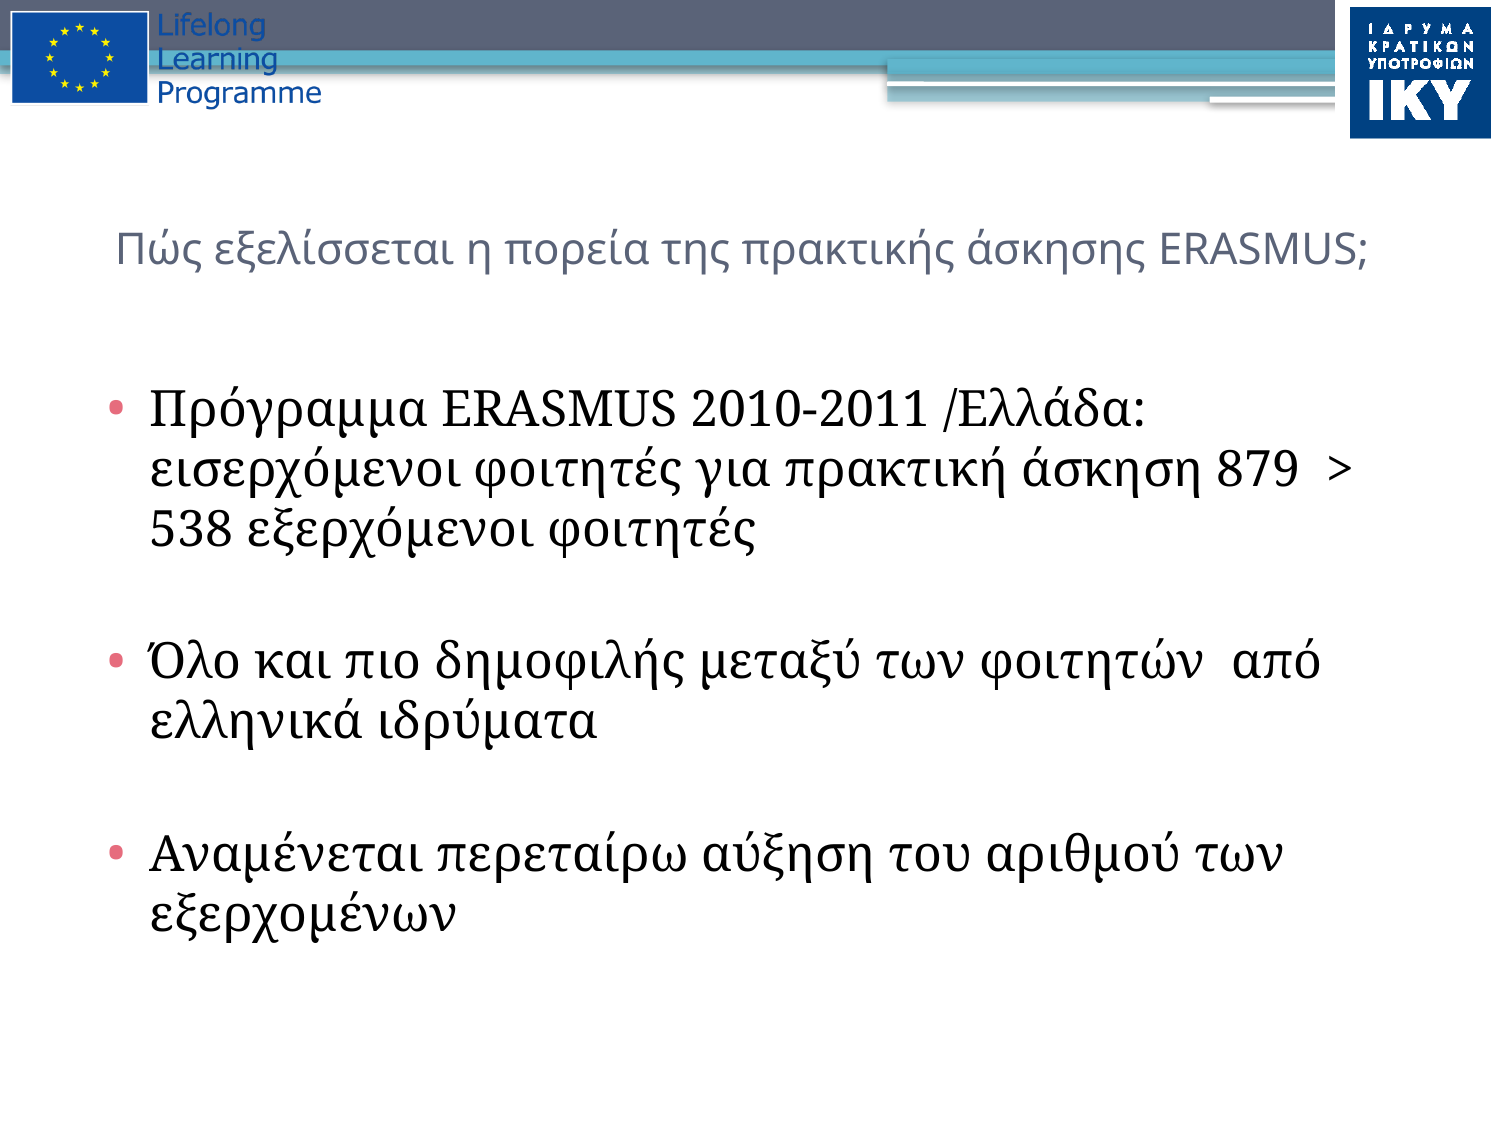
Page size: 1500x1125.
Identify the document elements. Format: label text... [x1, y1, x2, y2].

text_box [1335, 0, 1500, 147]
title Πώς εξελίσσεται η πορεία της πρακτικής άσκησης ERASMUS; [100, 196, 1451, 351]
picture [0, 0, 350, 136]
list Πρόγραμμα ERASMUS 2010-2011 /Ελλάδα: εισερχόμενοι φοιτητές για πρακτική άσκηση 879 > 538 εξερχόμενοι φοιτητές Όλο και πιο δημοφιλής μεταξύ των φοιτητών από ελληνικά ιδρύματα Αναμένεται περεταίρω αύξηση του αριθμού των εξερχομένων [75, 368, 1425, 1079]
